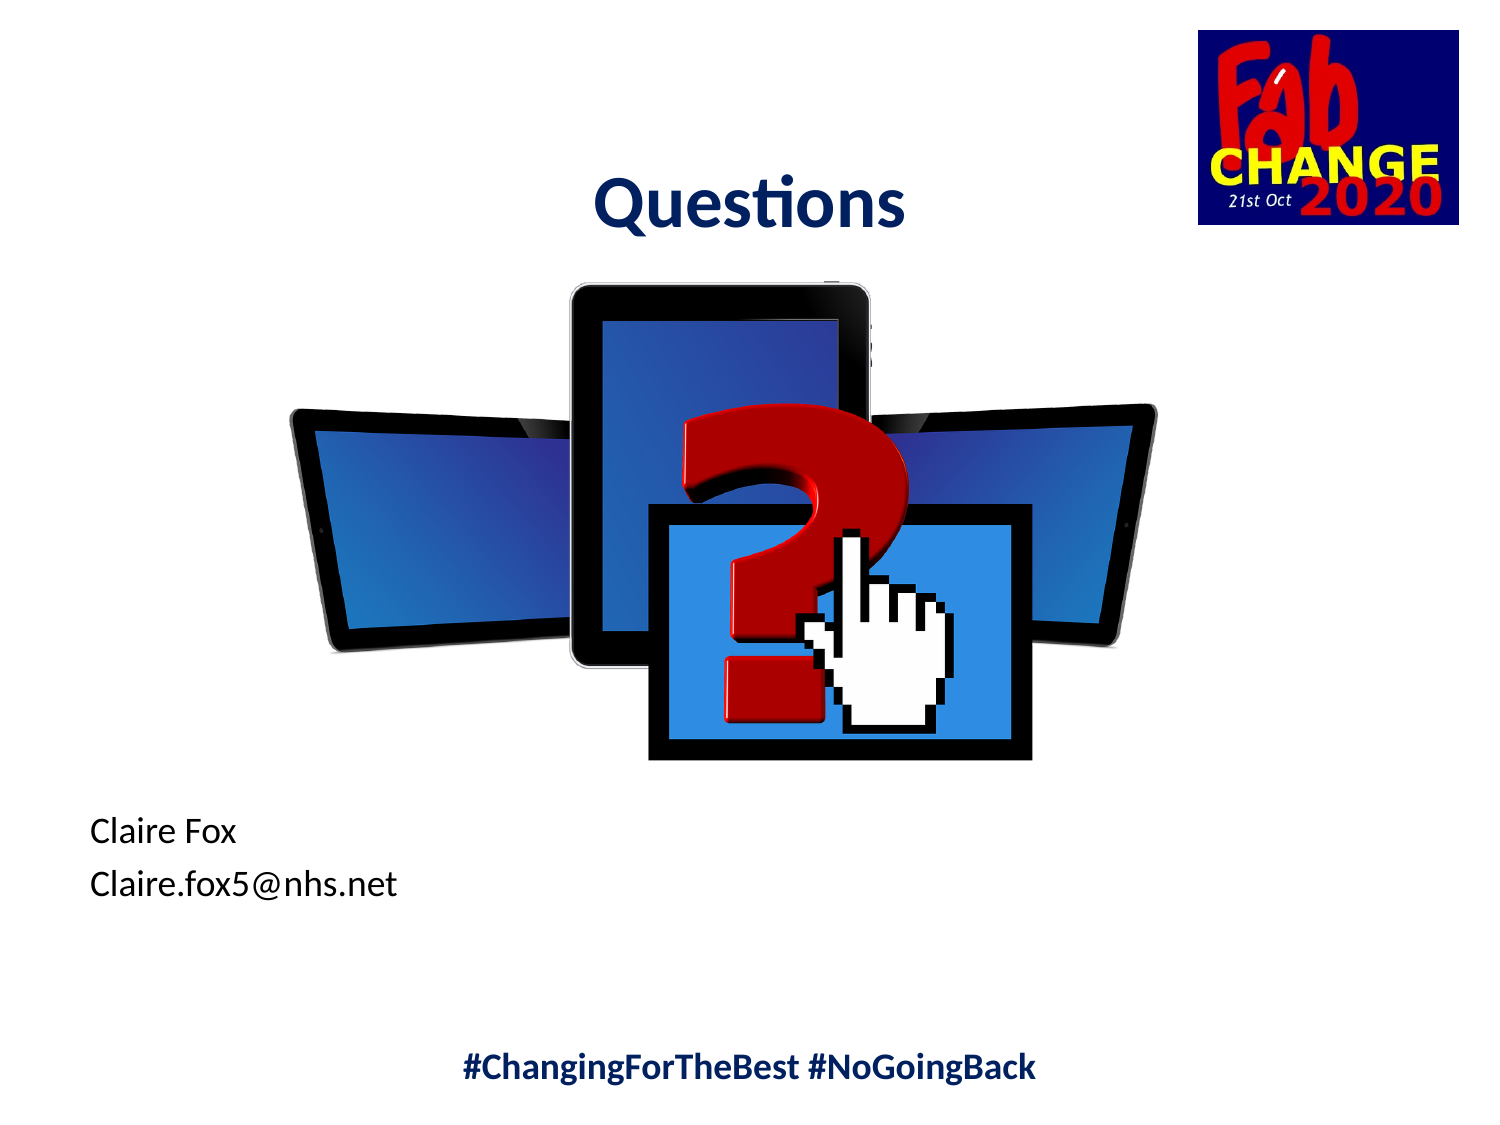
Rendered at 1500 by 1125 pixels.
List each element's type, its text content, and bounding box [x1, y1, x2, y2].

text_box Questions [76, 145, 1424, 238]
slide_number #ChangingForTheBest #NoGoingBack [75, 1035, 1425, 1103]
picture [194, 219, 1277, 816]
text_box Claire Fox Claire.fox5@nhs.net [74, 798, 1425, 976]
picture [1198, 30, 1459, 225]
